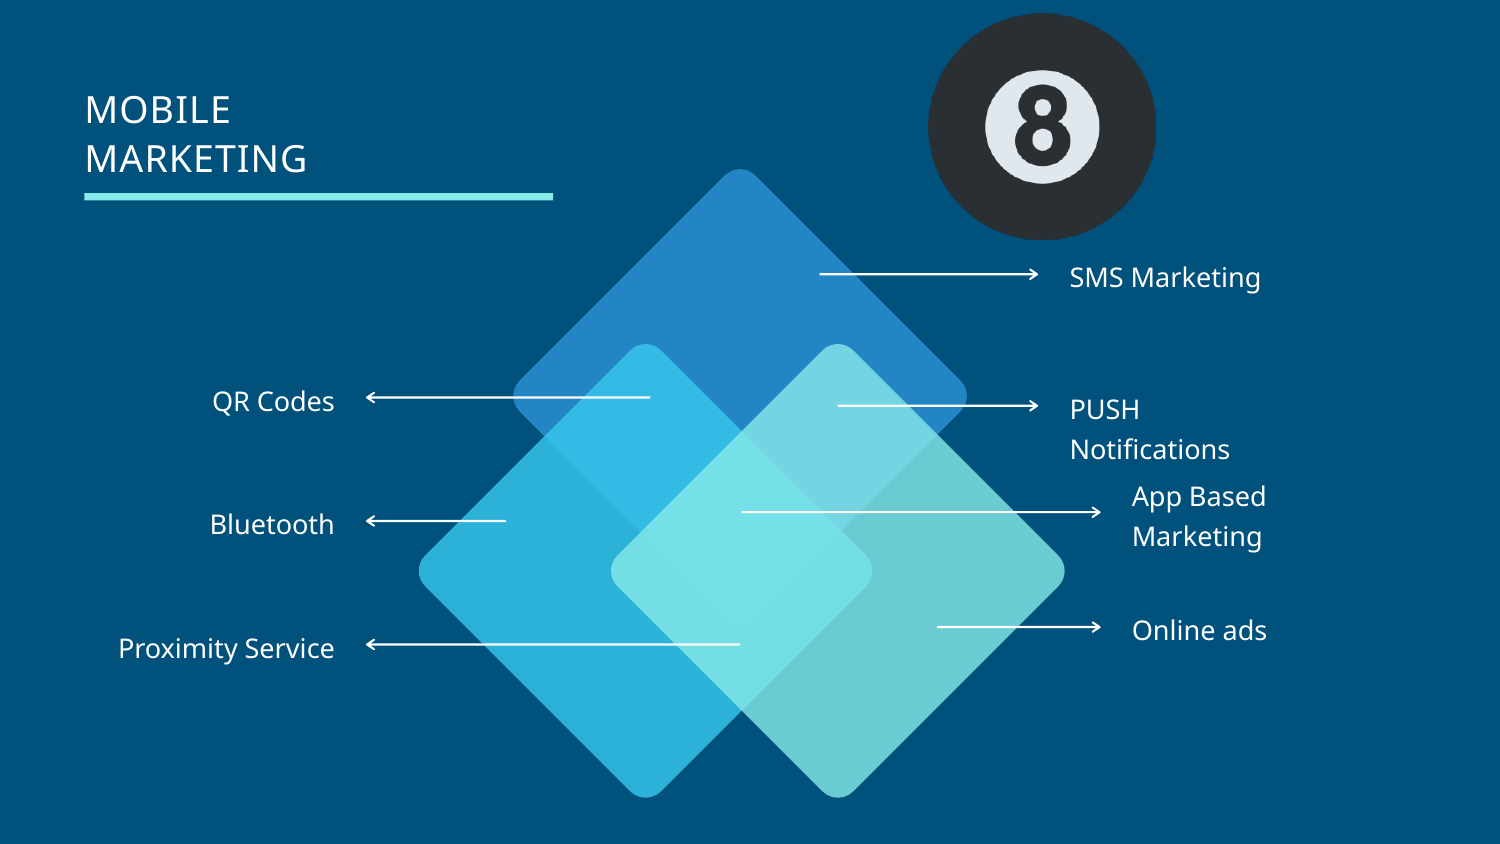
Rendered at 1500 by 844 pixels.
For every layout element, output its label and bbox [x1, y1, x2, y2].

picture [929, 14, 1155, 239]
text_box [409, 159, 1074, 807]
text_box [741, 470, 1367, 552]
text_box [100, 499, 506, 538]
text_box [100, 623, 741, 662]
text_box [837, 383, 1304, 423]
text_box [84, 81, 554, 201]
text_box [936, 605, 1367, 644]
text_box [819, 252, 1304, 291]
text_box [100, 376, 651, 415]
